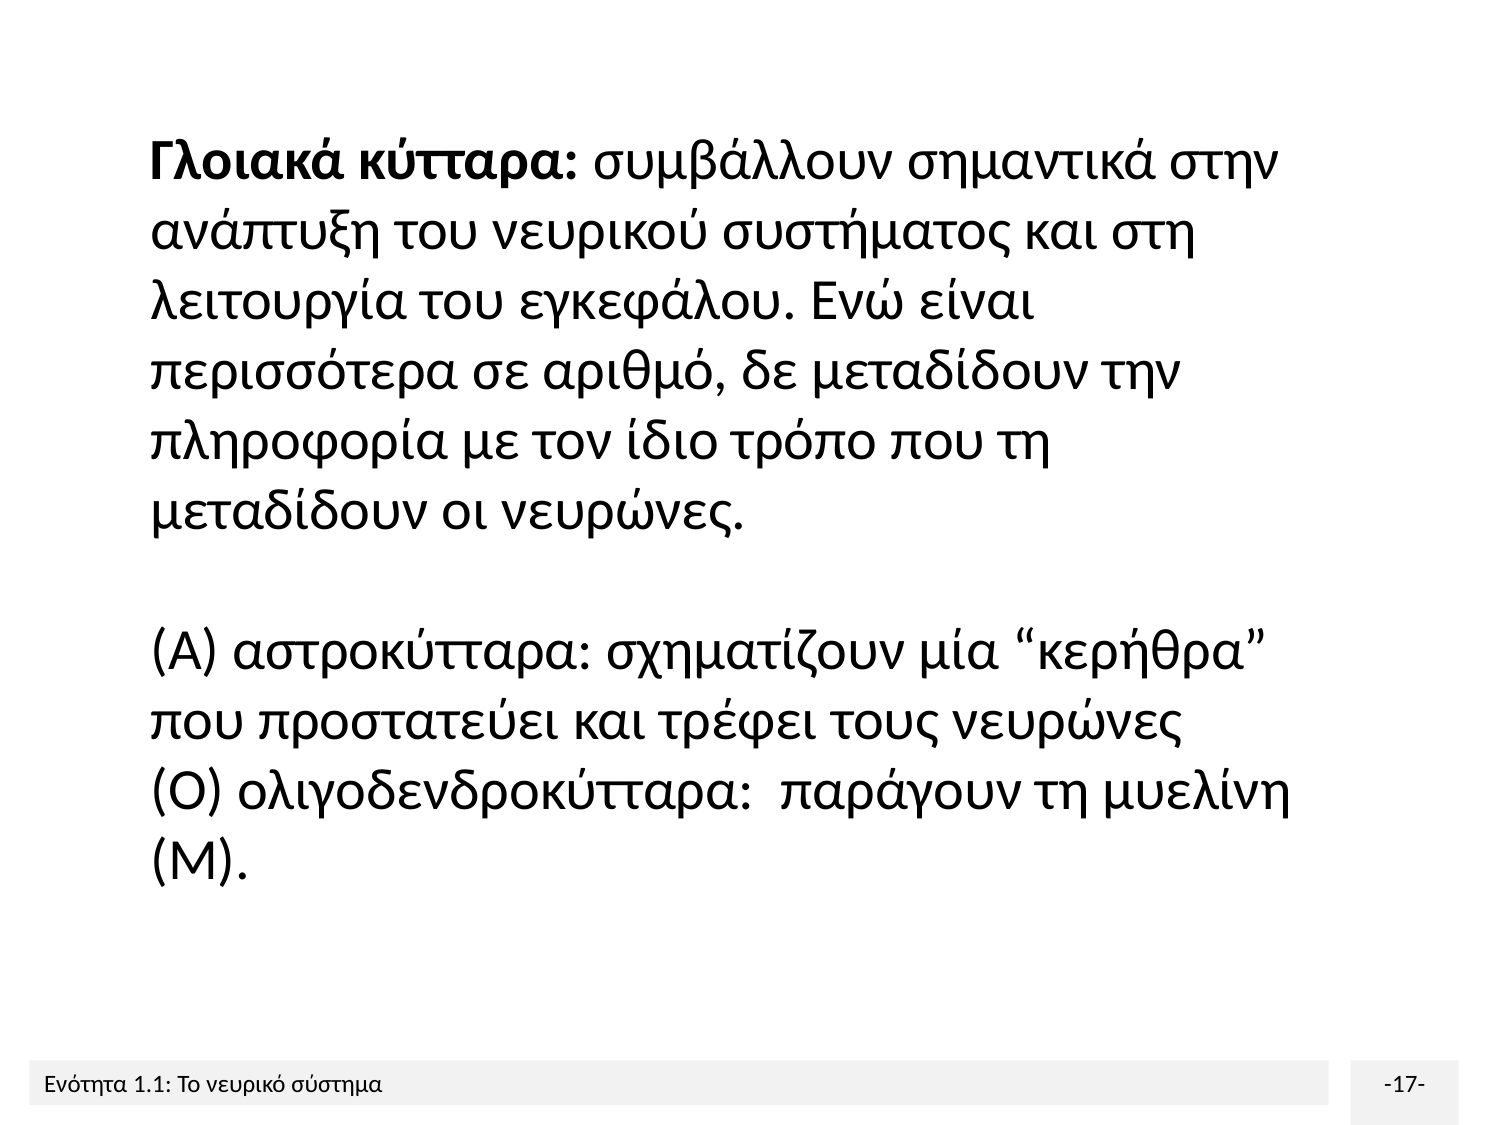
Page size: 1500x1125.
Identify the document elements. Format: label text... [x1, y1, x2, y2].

text_box Γλοιακά κύτταρα: συμβάλλουν σημαντικά στην ανάπτυξη του νευρικού συστήματος και στη λειτουργία του εγκεφάλου. Ενώ είναι περισσότερα σε αριθμό, δε μεταδίδουν την πληροφορία με τον ίδιο τρόπο που τη μεταδίδουν οι νευρώνες. (Α) αστροκύτταρα: σχηματίζουν μία “κερήθρα” που προστατεύει και τρέφει τους νευρώνες (Ο) ολιγοδενδροκύτταρα: παράγουν τη μυελίνη (Μ). [135, 113, 1341, 899]
